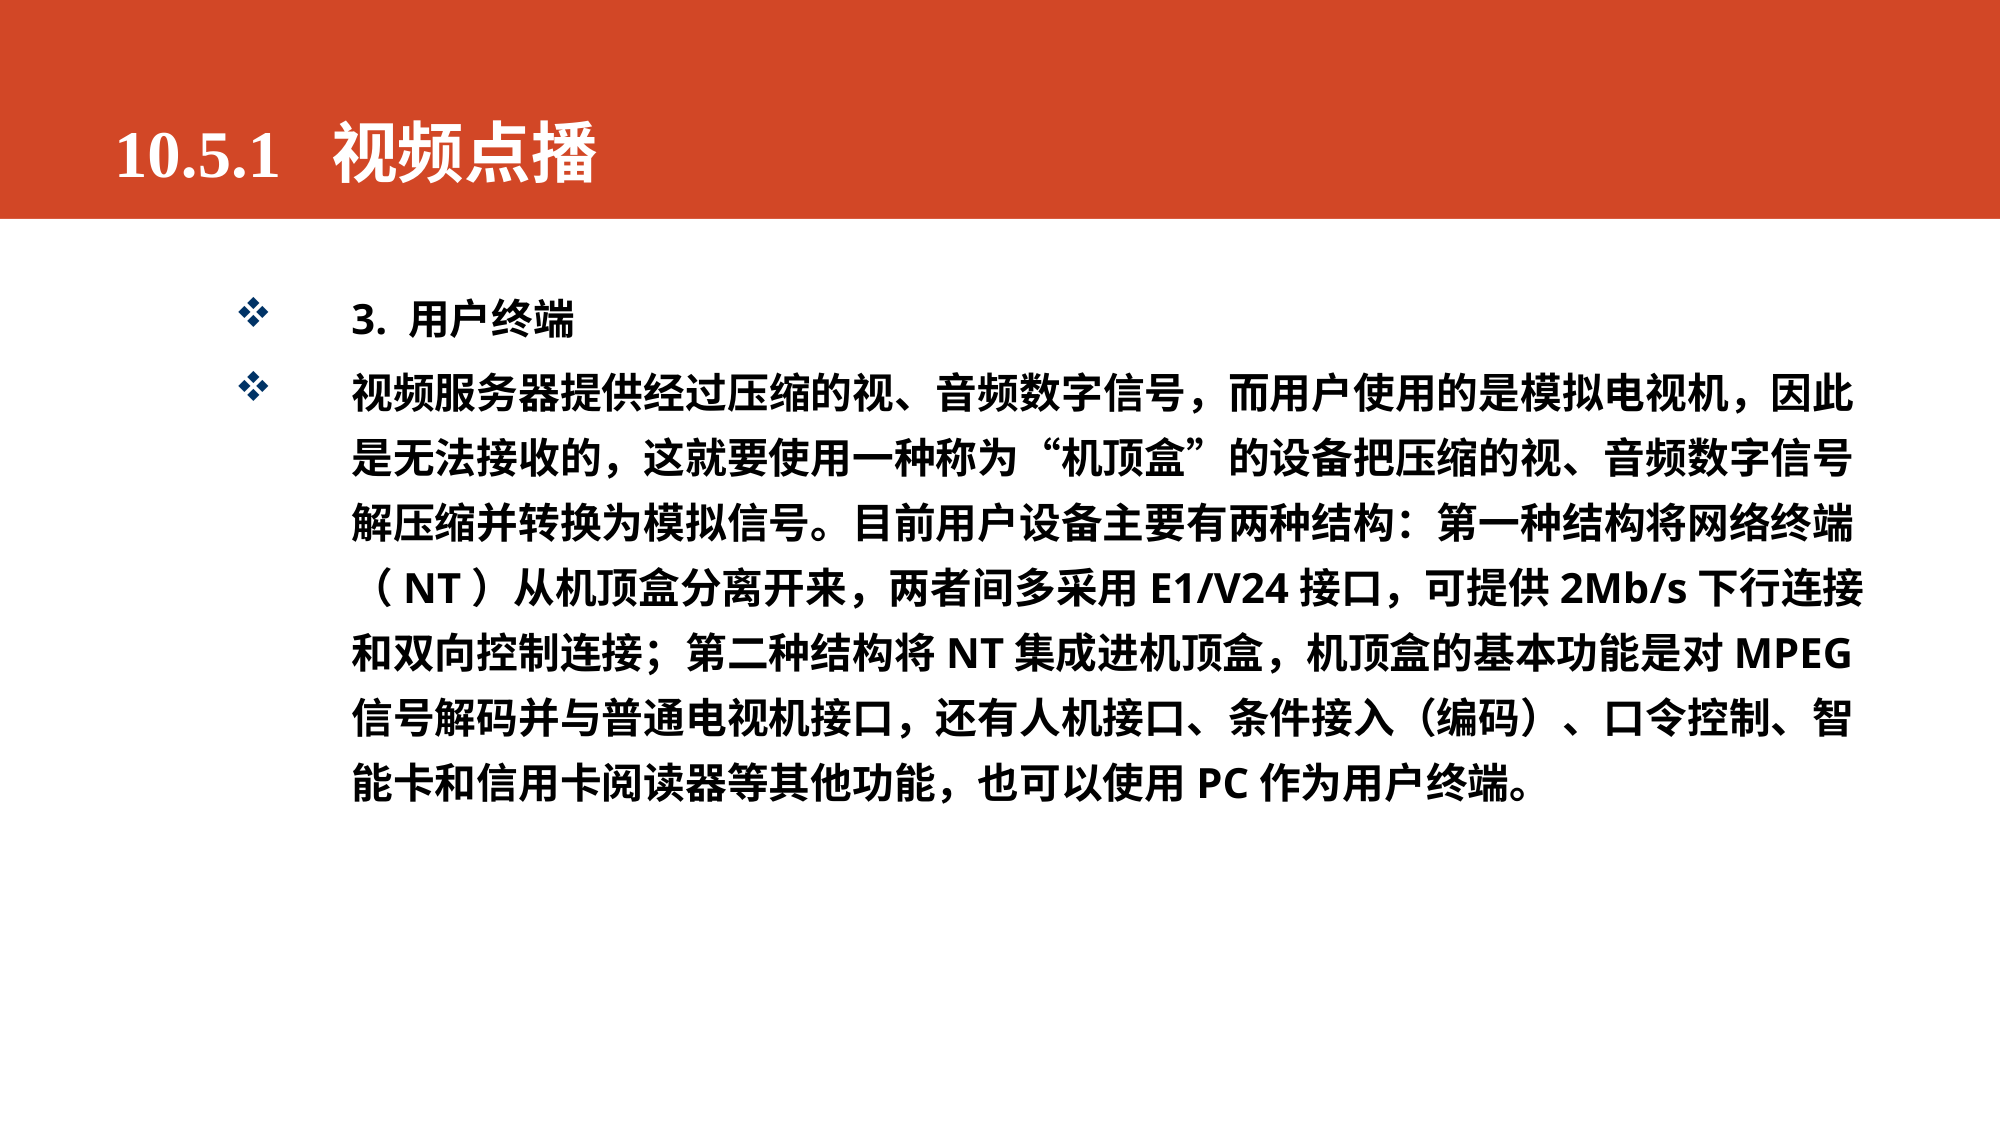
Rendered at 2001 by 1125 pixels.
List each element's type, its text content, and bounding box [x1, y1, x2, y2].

title 10.5.1 视频点播 [99, 0, 1863, 199]
text_box 3. 用户终端 视频服务器提供经过压缩的视、音频数字信号，而用户使用的是模拟电视机，因此是无法接收的，这就要使用一种称为“机顶盒”的设备把压缩的视、音频数字信号解压缩并转换为模拟信号。目前用户设备主要有两种结构：第一种结构将网络终端（NT）从机顶盒分离开来，两者间多采用E1/V24接口，可提供2Mb/s下行连接和双向控制连接；第二种结构将NT集成进机顶盒，机顶盒的基本功能是对MPEG信号解码并与普通电视机接口，还有人机接口、条件接入（编码）、口令控制、智能卡和信用卡阅读器等其他功能，也可以使用PC作为用户终端。 [219, 270, 1896, 1051]
